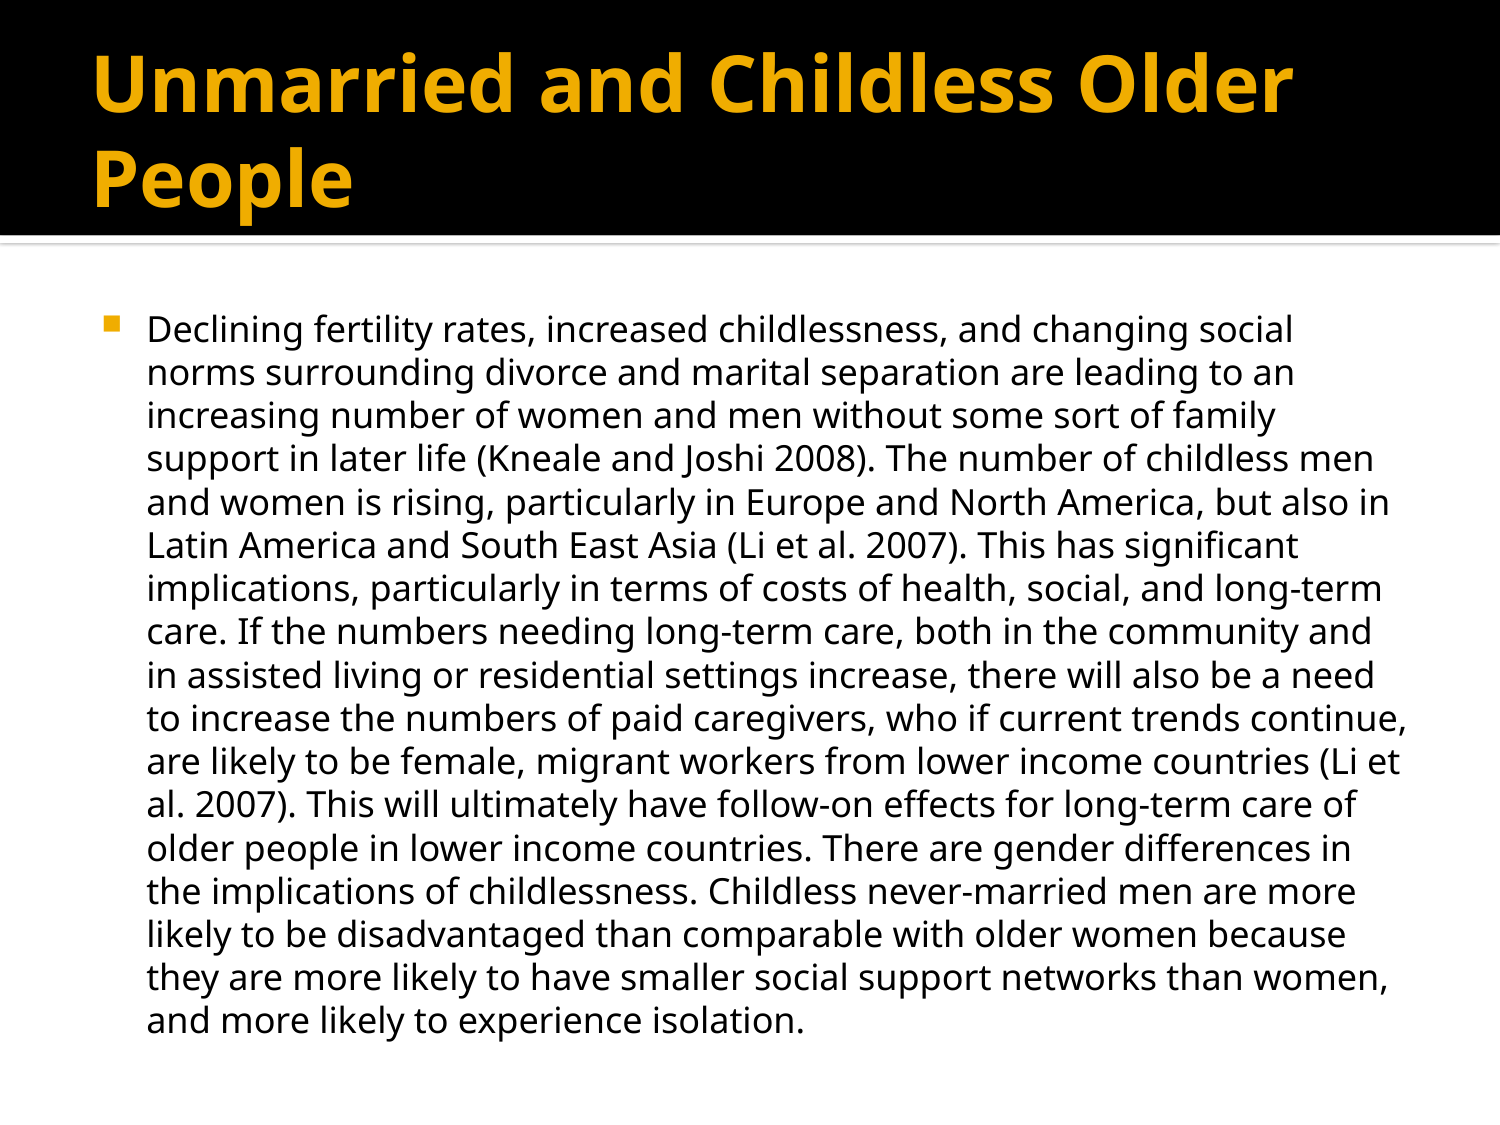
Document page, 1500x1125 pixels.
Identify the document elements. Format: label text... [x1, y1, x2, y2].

list Declining fertility rates, increased childlessness, and changing social norms surrounding divorce and marital separation are leading to an increasing number of women and men without some sort of family support in later life (Kneale and Joshi 2008). The number of childless men and women is rising, particularly in Europe and North America, but also in Latin America and South East Asia (Li et al. 2007). This has significant implications, particularly in terms of costs of health, social, and long-term care. If the numbers needing long-term care, both in the community and in assisted living or residential settings increase, there will also be a need to increase the numbers of paid caregivers, who if current trends continue, are likely to be female, migrant workers from lower income countries (Li et al. 2007). This will ultimately have follow-on effects for long-term care of older people in lower income countries. There are gender differences in the implications of childlessness. Childless never-married men are more likely to be disadvantaged than comparable with older women because they are more likely to have smaller social support networks than women, and more likely to experience isolation. [75, 291, 1425, 1050]
title Unmarried and Childless Older People [75, 25, 1425, 231]
